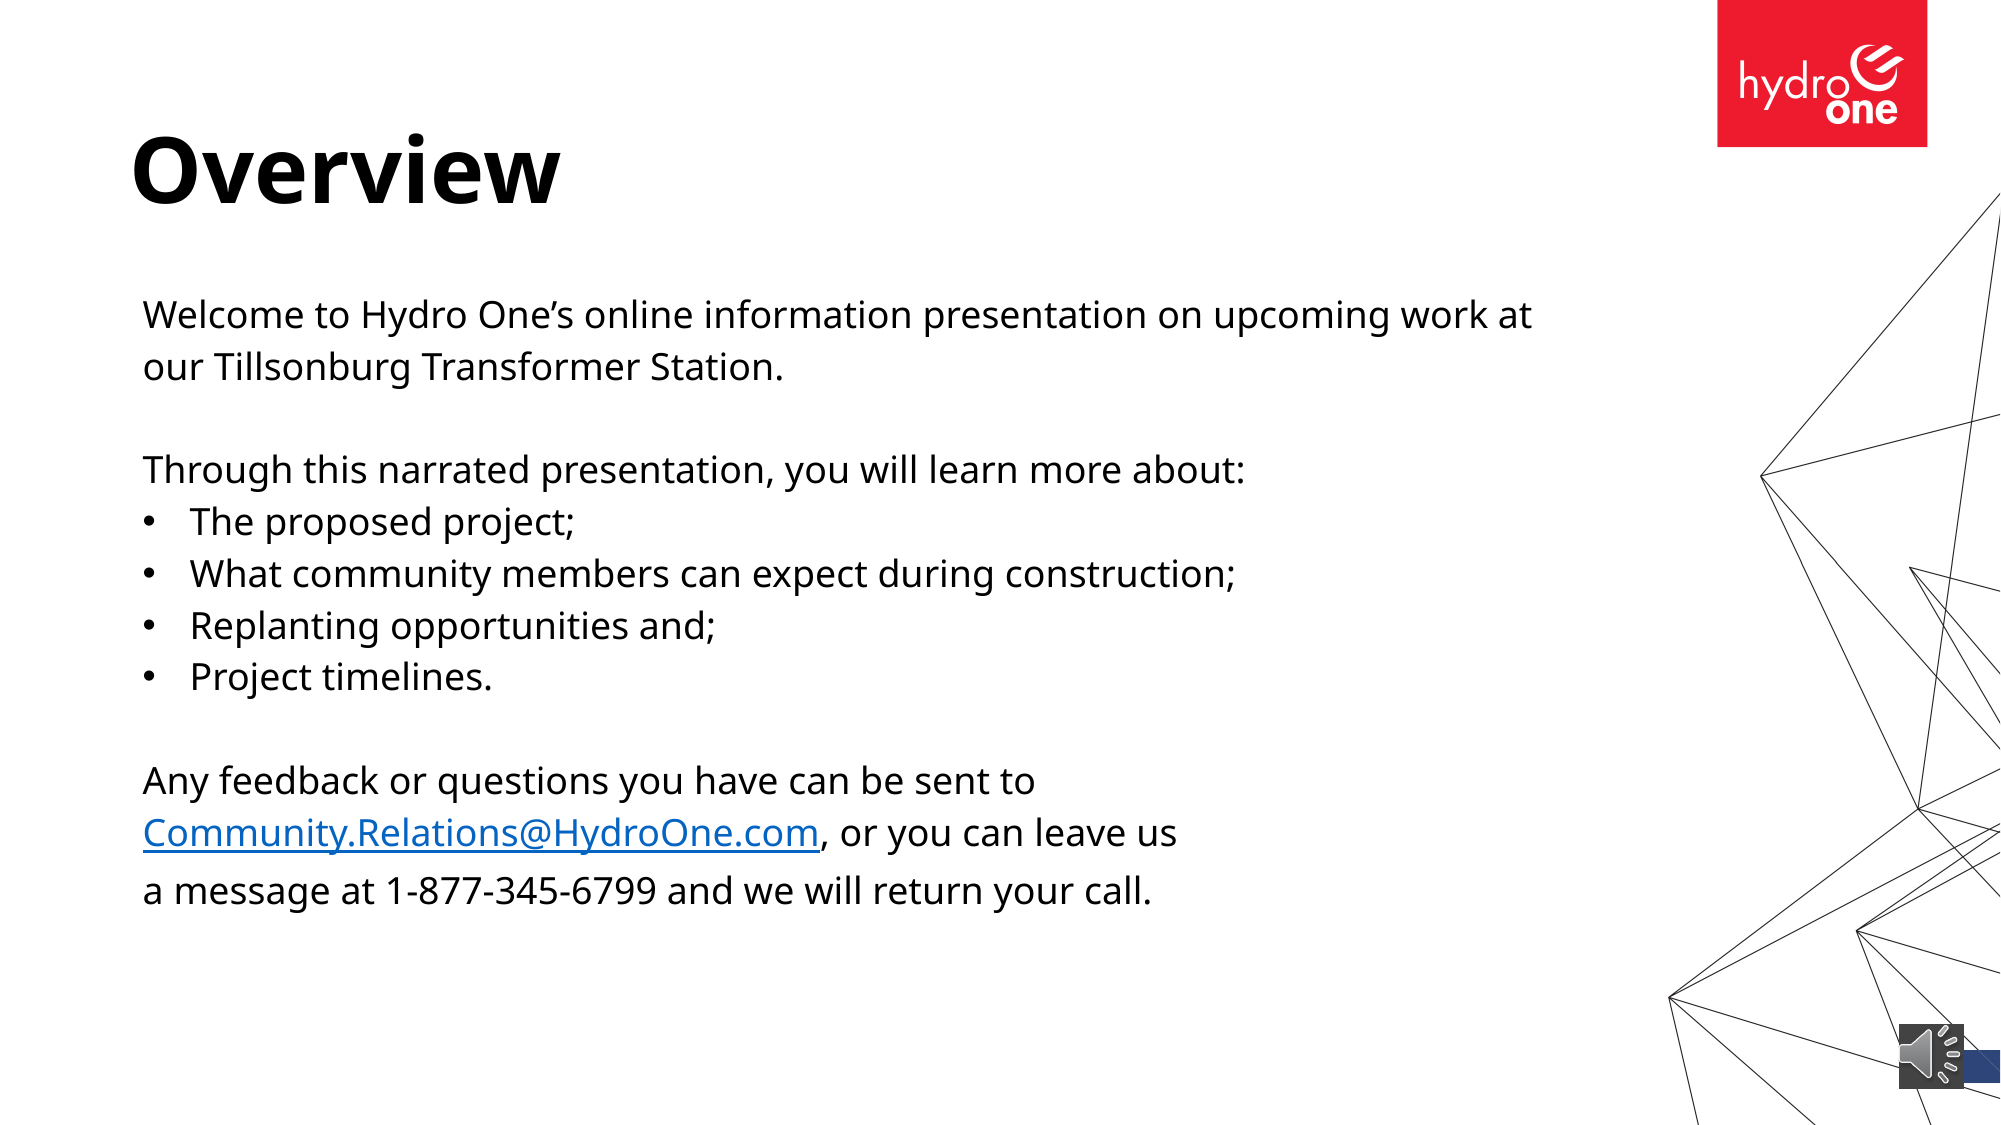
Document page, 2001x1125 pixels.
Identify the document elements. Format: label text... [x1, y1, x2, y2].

text_box Overview [114, 87, 578, 230]
text_box Welcome to Hydro One’s online information presentation on upcoming work at our Tillsonburg Transformer Station. Through this narrated presentation, you will learn more about: The proposed project; What community members can expect during construction; Replanting opportunities and; Project timelines. Any feedback or questions you have can be sent to Community.Relations@HydroOne.com, or you can leave us a message at 1-877-345-6799 and we will return your call. [52, 277, 1606, 972]
picture [0, 0, 2001, 1125]
